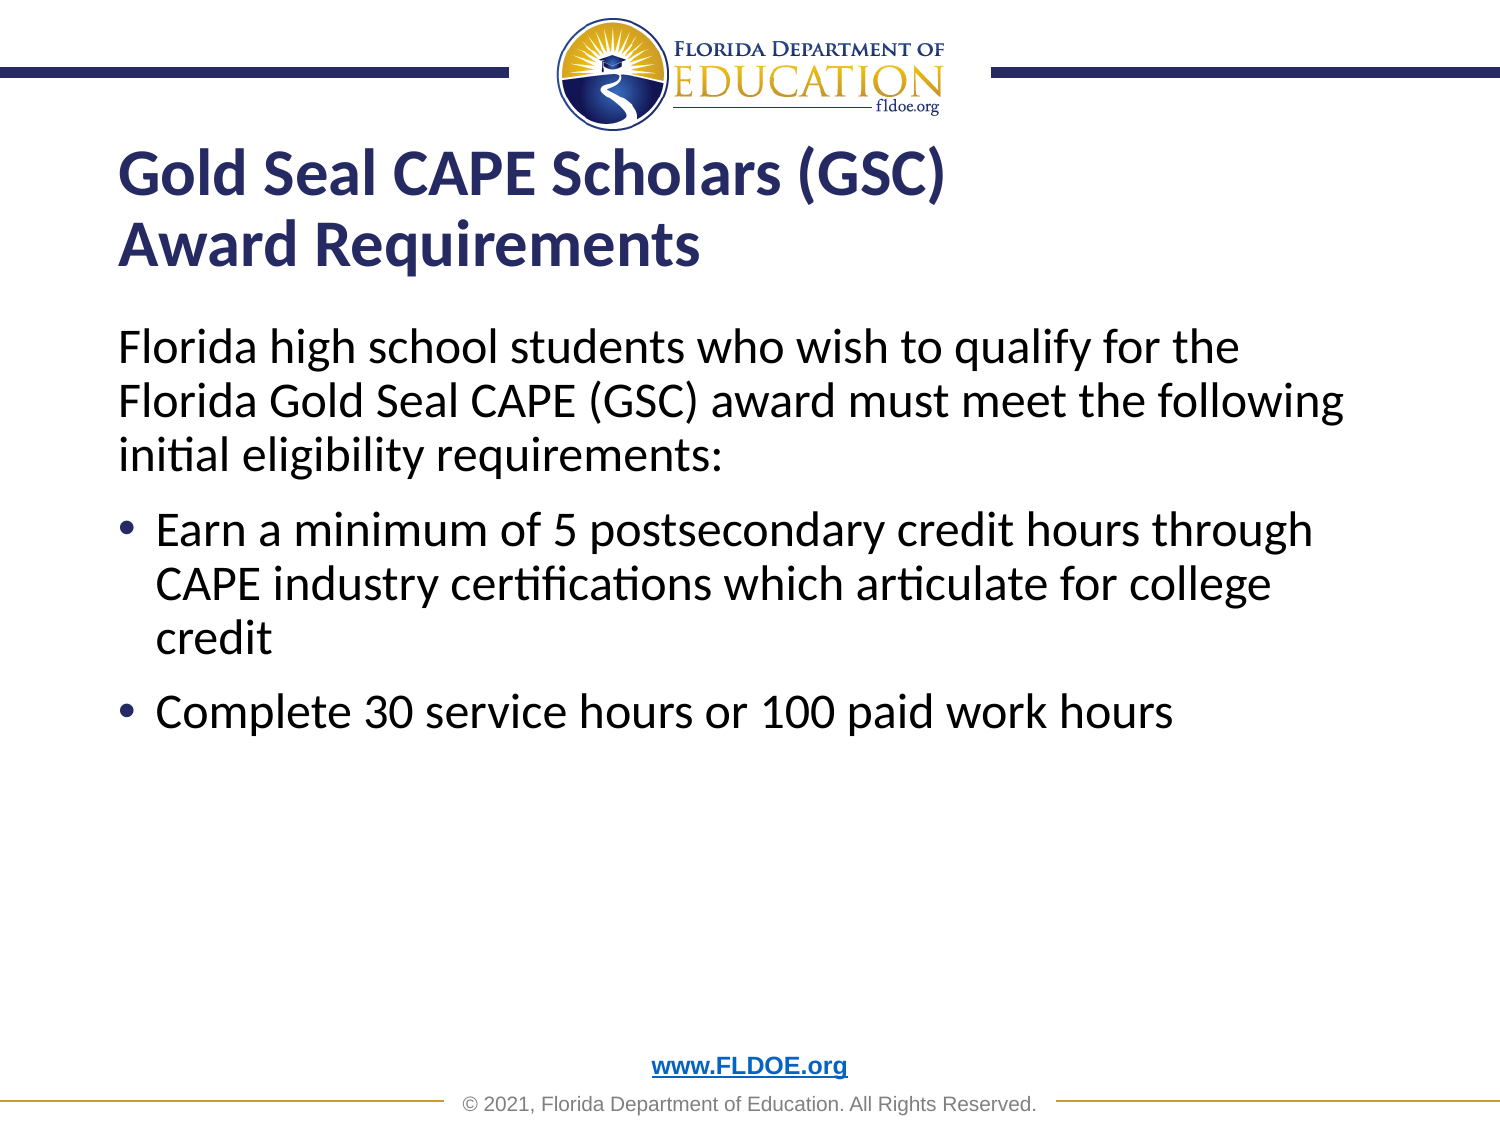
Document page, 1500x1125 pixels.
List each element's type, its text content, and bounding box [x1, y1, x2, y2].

title Gold Seal CAPE Scholars (GSC) Award Requirements [103, 158, 1397, 289]
picture [538, 3, 962, 145]
list Florida high school students who wish to qualify for the Florida Gold Seal CAPE (GSC) award must meet the following initial eligibility requirements: Earn a minimum of 5 postsecondary credit hours through CAPE industry certifications which articulate for college credit Complete 30 service hours or 100 paid work hours [103, 312, 1397, 1028]
